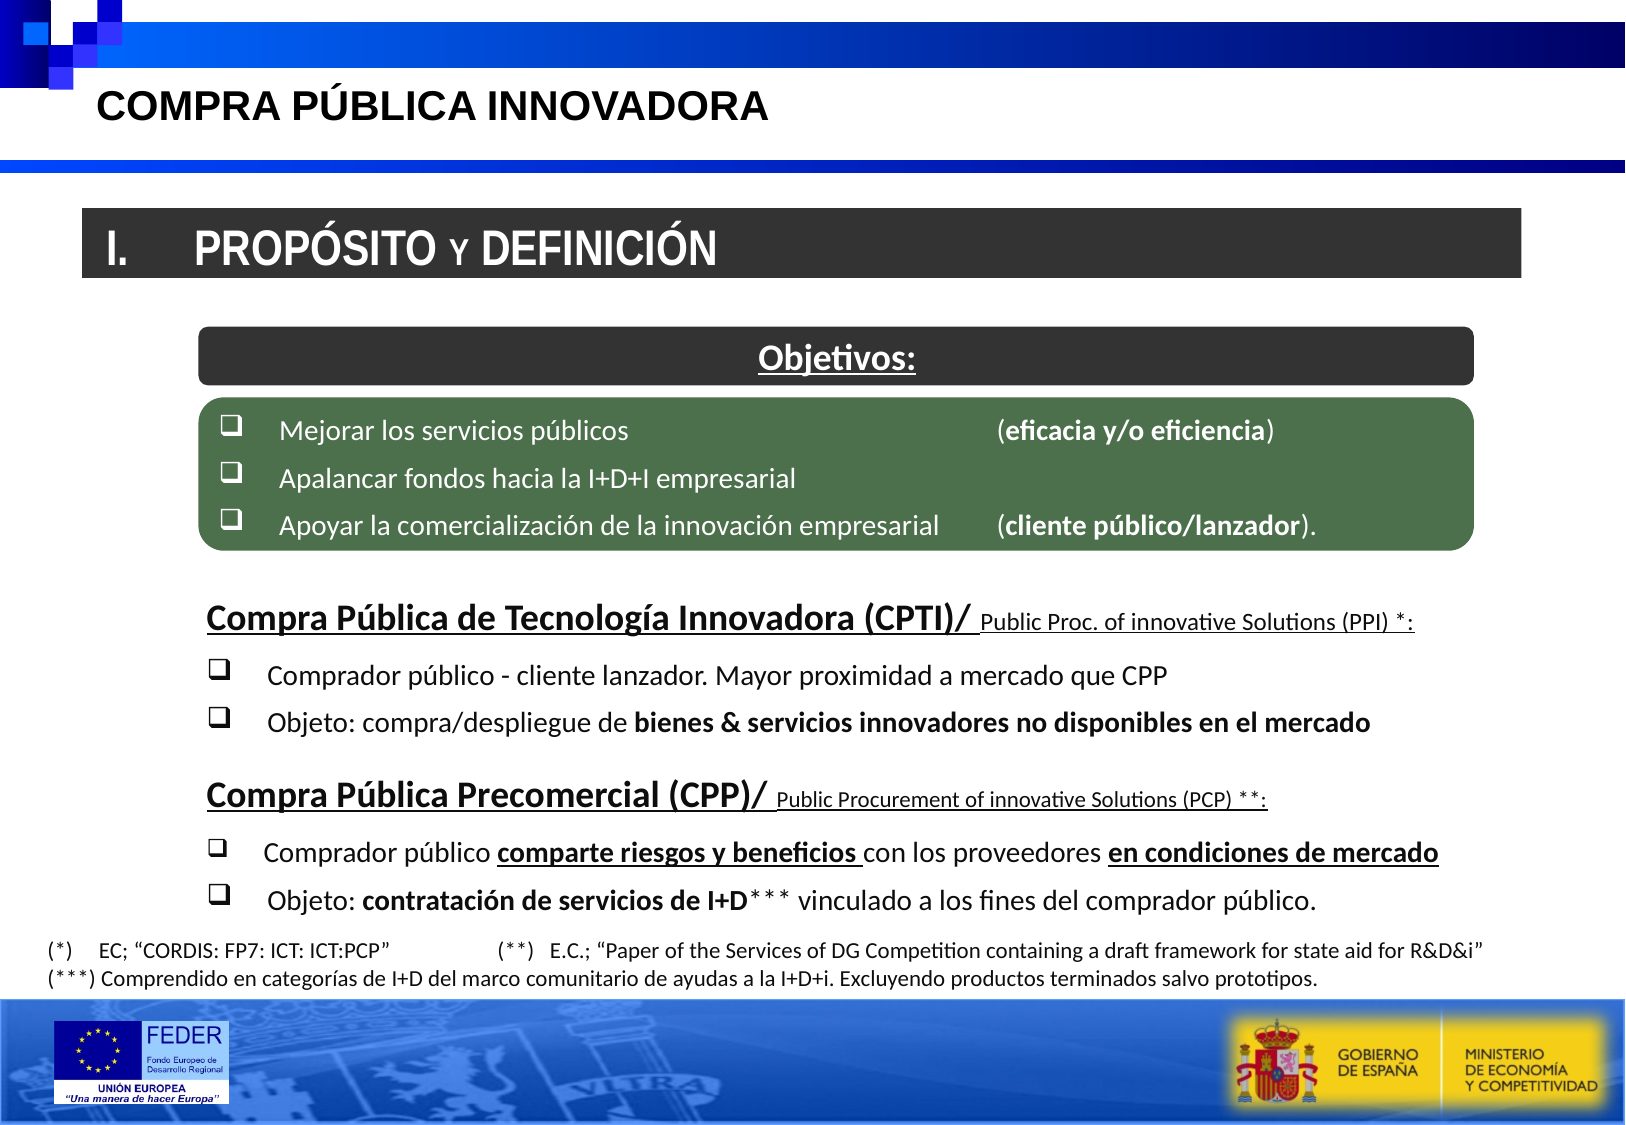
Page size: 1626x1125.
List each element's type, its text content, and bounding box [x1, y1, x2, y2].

text_box Compra Pública de Tecnología Innovadora (CPTI)/ Public Proc. of innovative Solutions (PPI) *: Comprador público - cliente lanzador. Mayor proximidad a mercado que CPP Objeto: compra/despliegue de bienes & servicios innovadores no disponibles en el mercado Compra Pública Precomercial (CPP)/ Public Procurement of innovative Solutions (PCP) **: Comprador público comparte riesgos y beneficios con los proveedores en condiciones de mercado Objeto: contratación de servicios de I+D*** vinculado a los fines del comprador público. [68, 586, 1451, 923]
text_box [1463, 326, 1474, 386]
text_box (*) EC; “CORDIS: FP7: ICT: ICT:PCP” (**) E.C.; “Paper of the Services of DG Competition containing a draft framework for state aid for R&D&i” (***) Comprendido en categorías de I+D del marco comunitario de ayudas a la I+D+i. Excluyendo productos terminados salvo prototipos. [32, 928, 1557, 999]
picture [0, 999, 1625, 1125]
text_box [1463, 402, 1474, 547]
text_box COMPRA PÚBLICA INNOVADORA [88, 71, 1500, 149]
text_box Objetivos: Mejorar los servicios públicos (eficacia y/o eficiencia) Apalancar fondos hacia la I+D+I empresarial Apoyar la comercialización de la innovación empresarial (cliente público/lanzador). [80, 326, 1463, 548]
text_box I. PROPÓSITO Y DEFINICIÓN [82, 208, 1522, 278]
